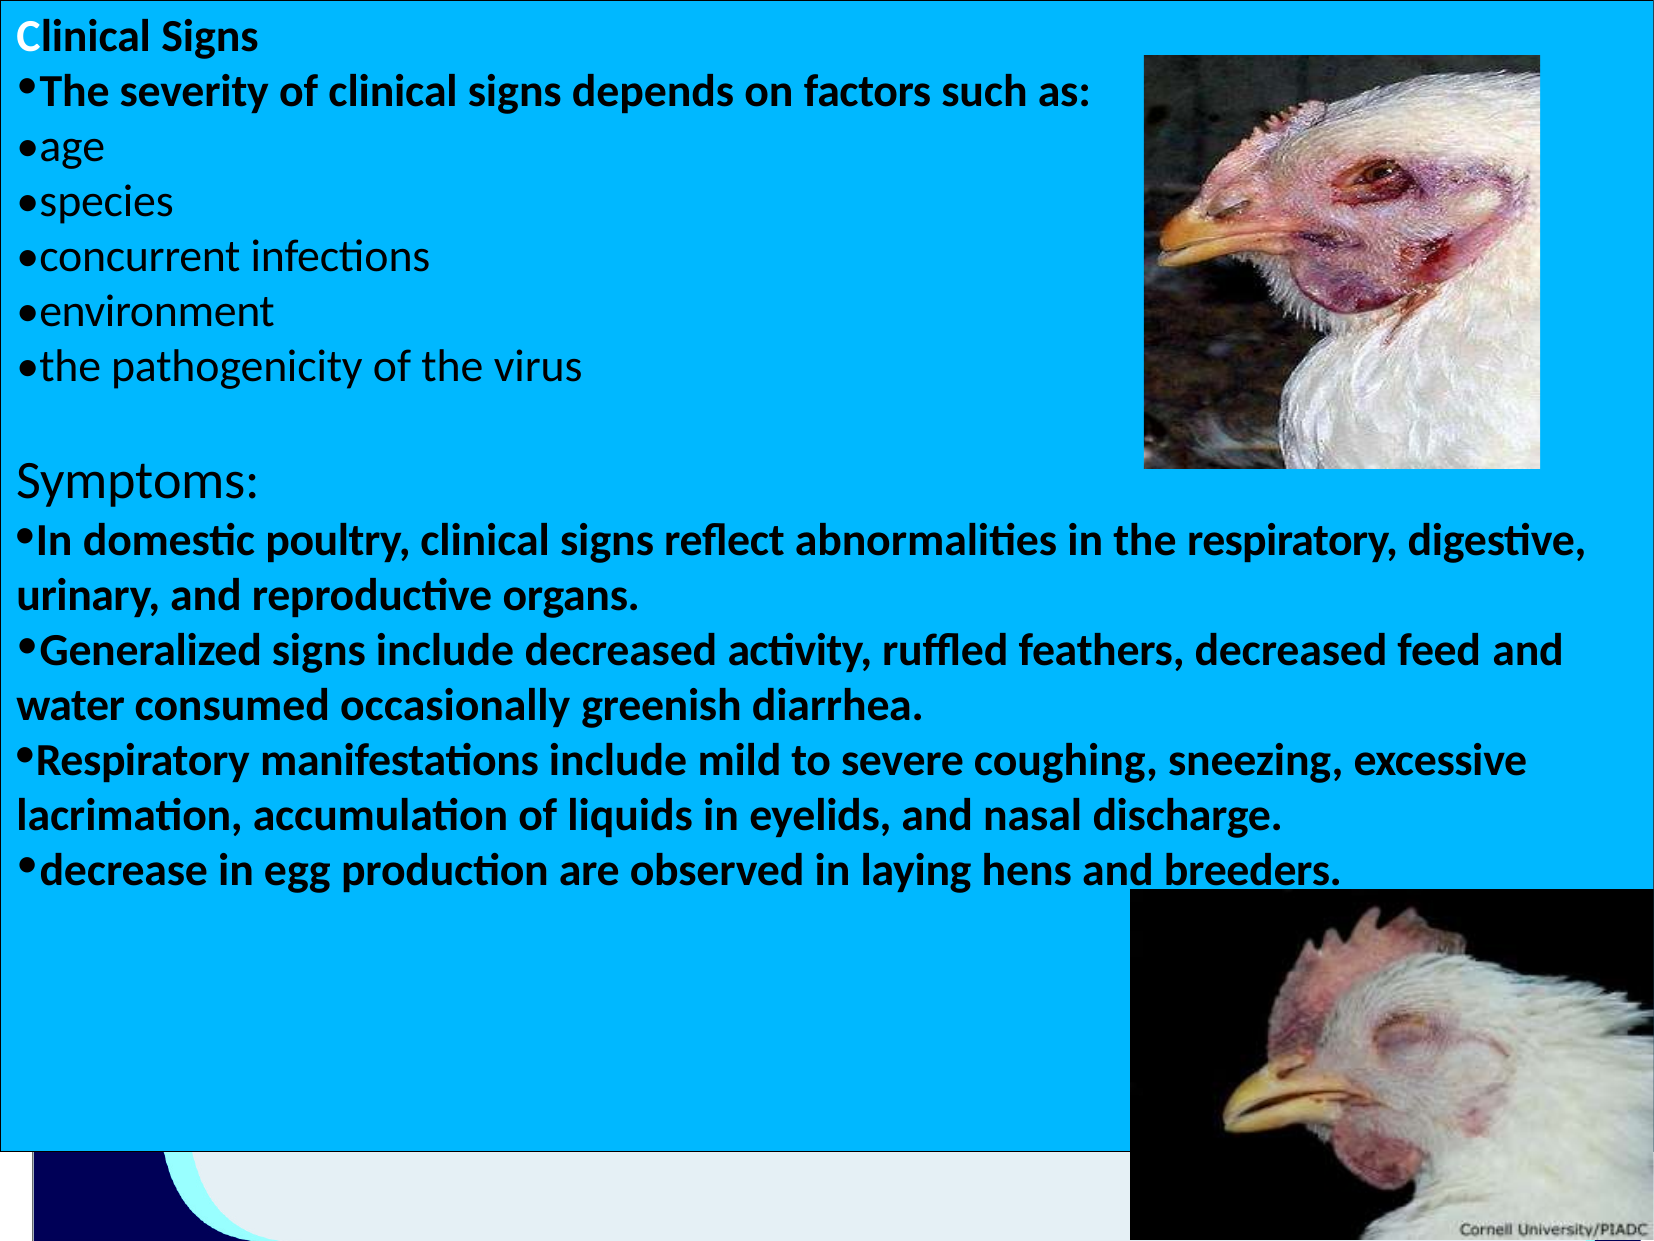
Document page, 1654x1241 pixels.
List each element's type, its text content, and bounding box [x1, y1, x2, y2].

text_box [1143, 55, 1541, 469]
text_box [0, 0, 1654, 1152]
text_box Clinical Signs The severity of clinical signs depends on factors such as: •age •species •concurrent infections •environment •the pathogenicity of the virus Symptoms: In domestic poultry, clinical signs reflect abnormalities in the respiratory, digestive, urinary, and reproductive organs. Generalized signs include decreased activity, ruffled feathers, decreased feed and water consumed occasionally greenish diarrhea. Respiratory manifestations include mild to severe coughing, sneezing, excessive lacrimation, accumulation of liquids in eyelids, and nasal discharge. decrease in egg production are observed in laying hens and breeders. [14, 2, 1617, 895]
text_box [1130, 889, 1654, 1240]
picture [32, 1152, 1641, 1241]
